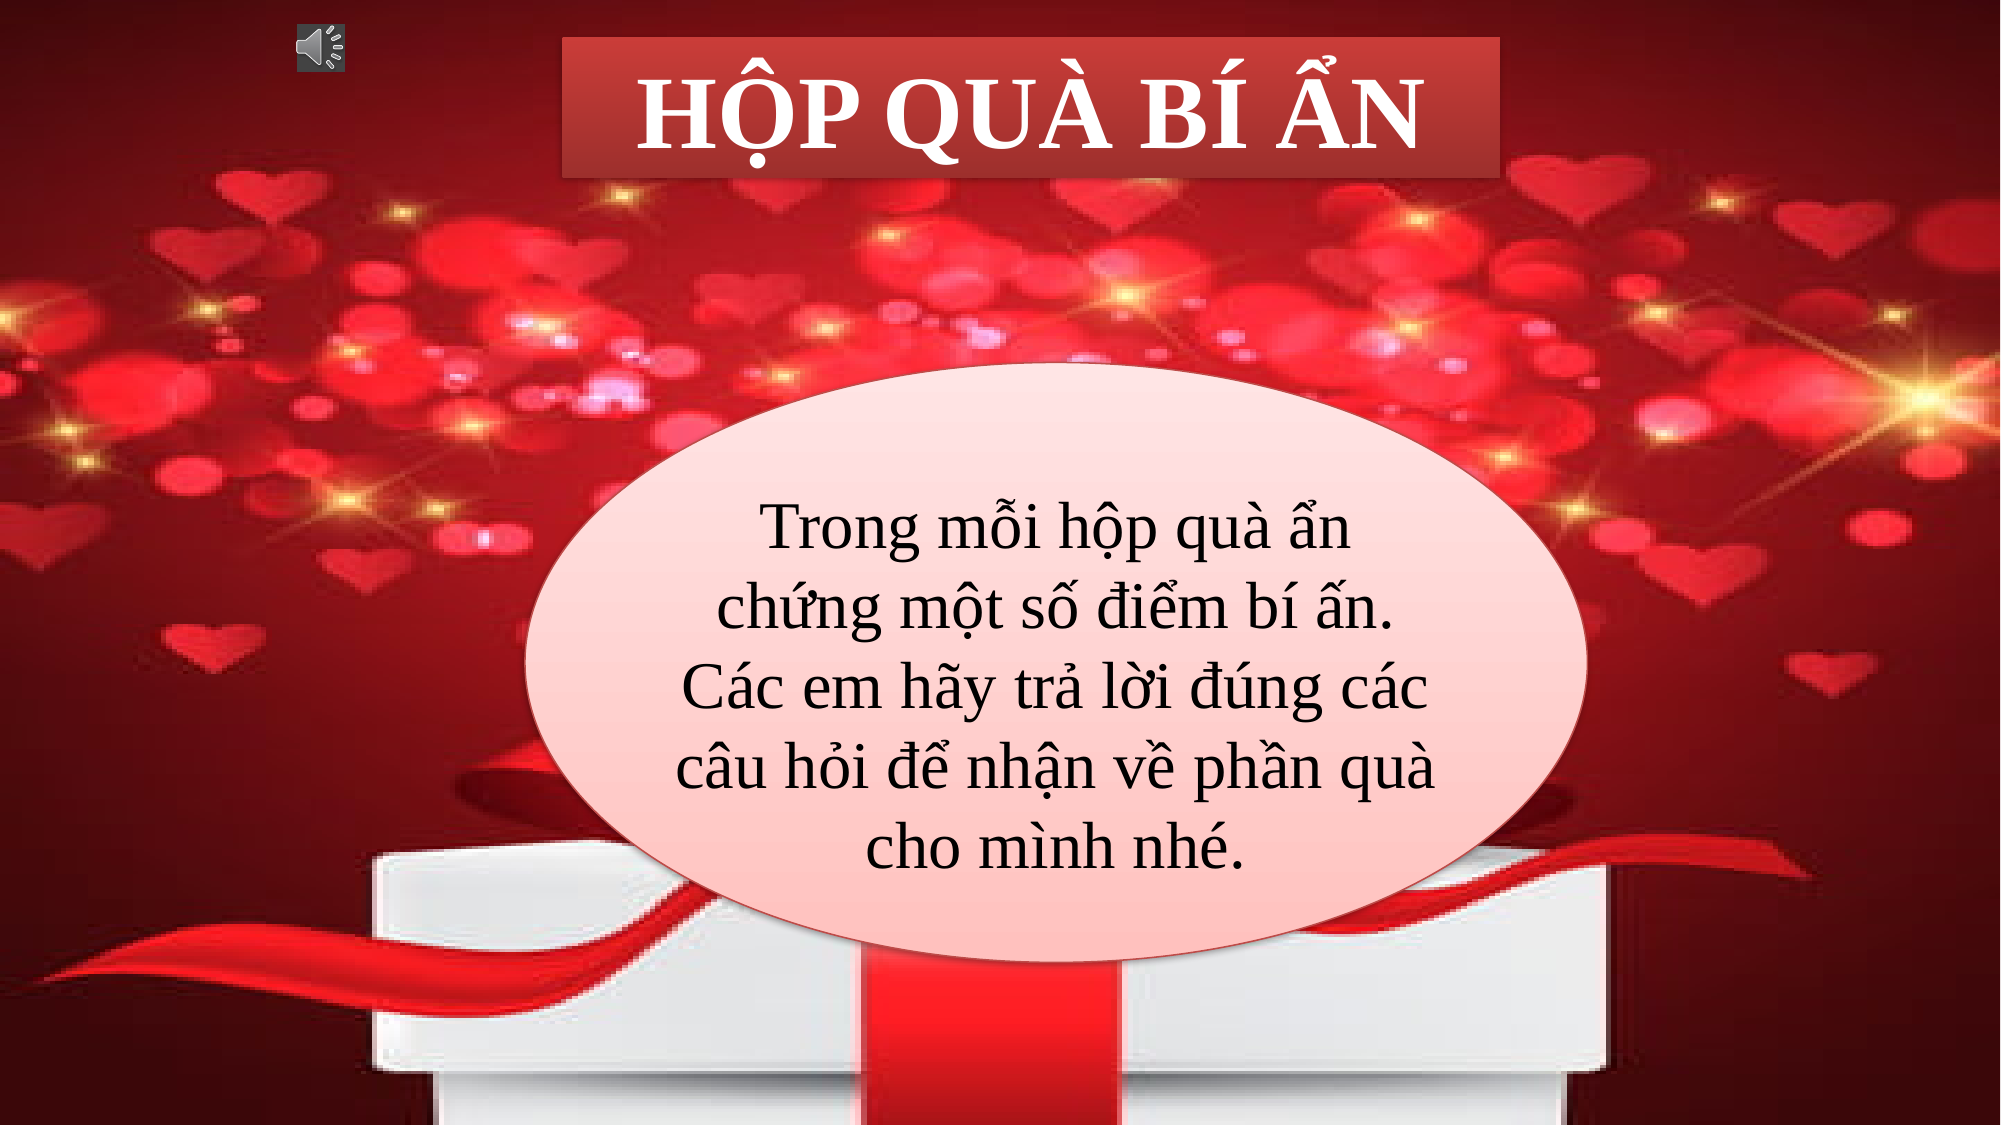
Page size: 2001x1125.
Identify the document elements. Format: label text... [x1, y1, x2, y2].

picture [0, 0, 2001, 1125]
text_box HỘP QUÀ BÍ ẨN [562, 37, 1500, 178]
text_box Trong mỗi hộp quà ẩn chứng một số điểm bí ấn. Các em hãy trả lời đúng các câu hỏi để nhận về phần quà cho mình nhé. [656, 474, 1457, 890]
text_box [708, 890, 1405, 964]
text_box [524, 361, 1589, 861]
